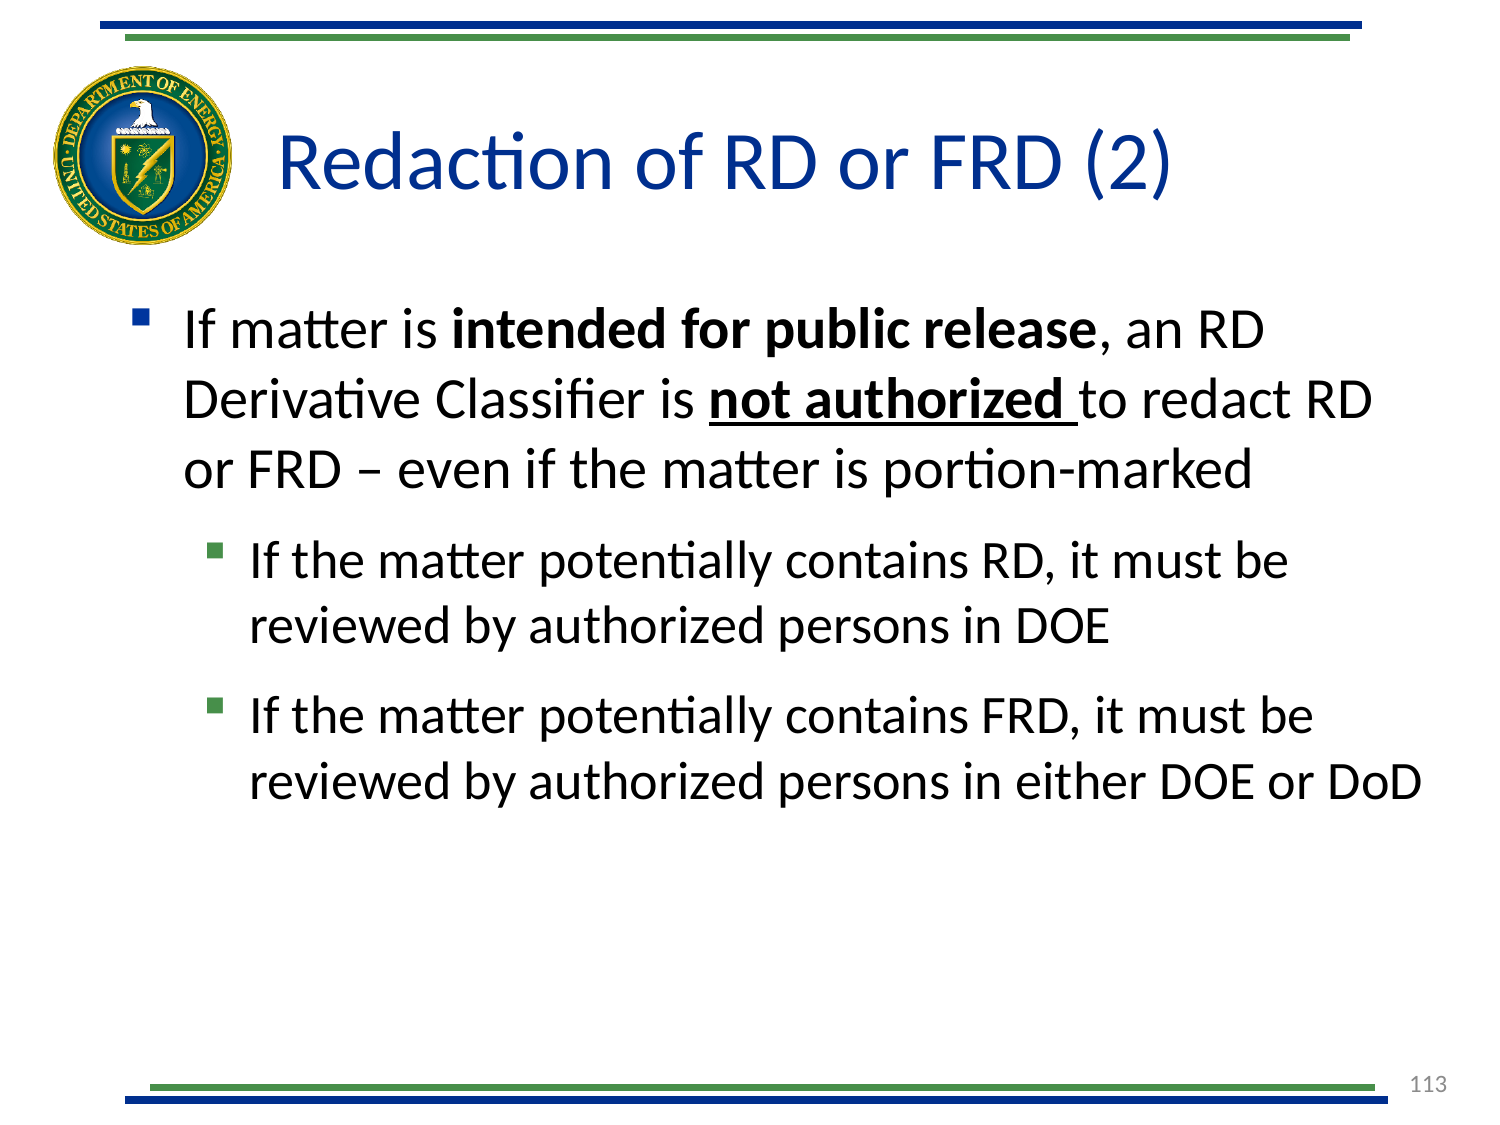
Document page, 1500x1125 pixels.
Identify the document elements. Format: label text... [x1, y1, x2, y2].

slide_number 113 [1112, 1052, 1463, 1113]
list If matter is intended for public release, an RD Derivative Classifier is not authorized to redact RD or FRD – even if the matter is portion-marked If the matter potentially contains RD, it must be reviewed by authorized persons in DOE If the matter potentially contains FRD, it must be reviewed by authorized persons in either DOE or DoD [112, 282, 1450, 1013]
picture [53, 66, 232, 245]
title Redaction of RD or FRD (2) [262, 62, 1413, 250]
